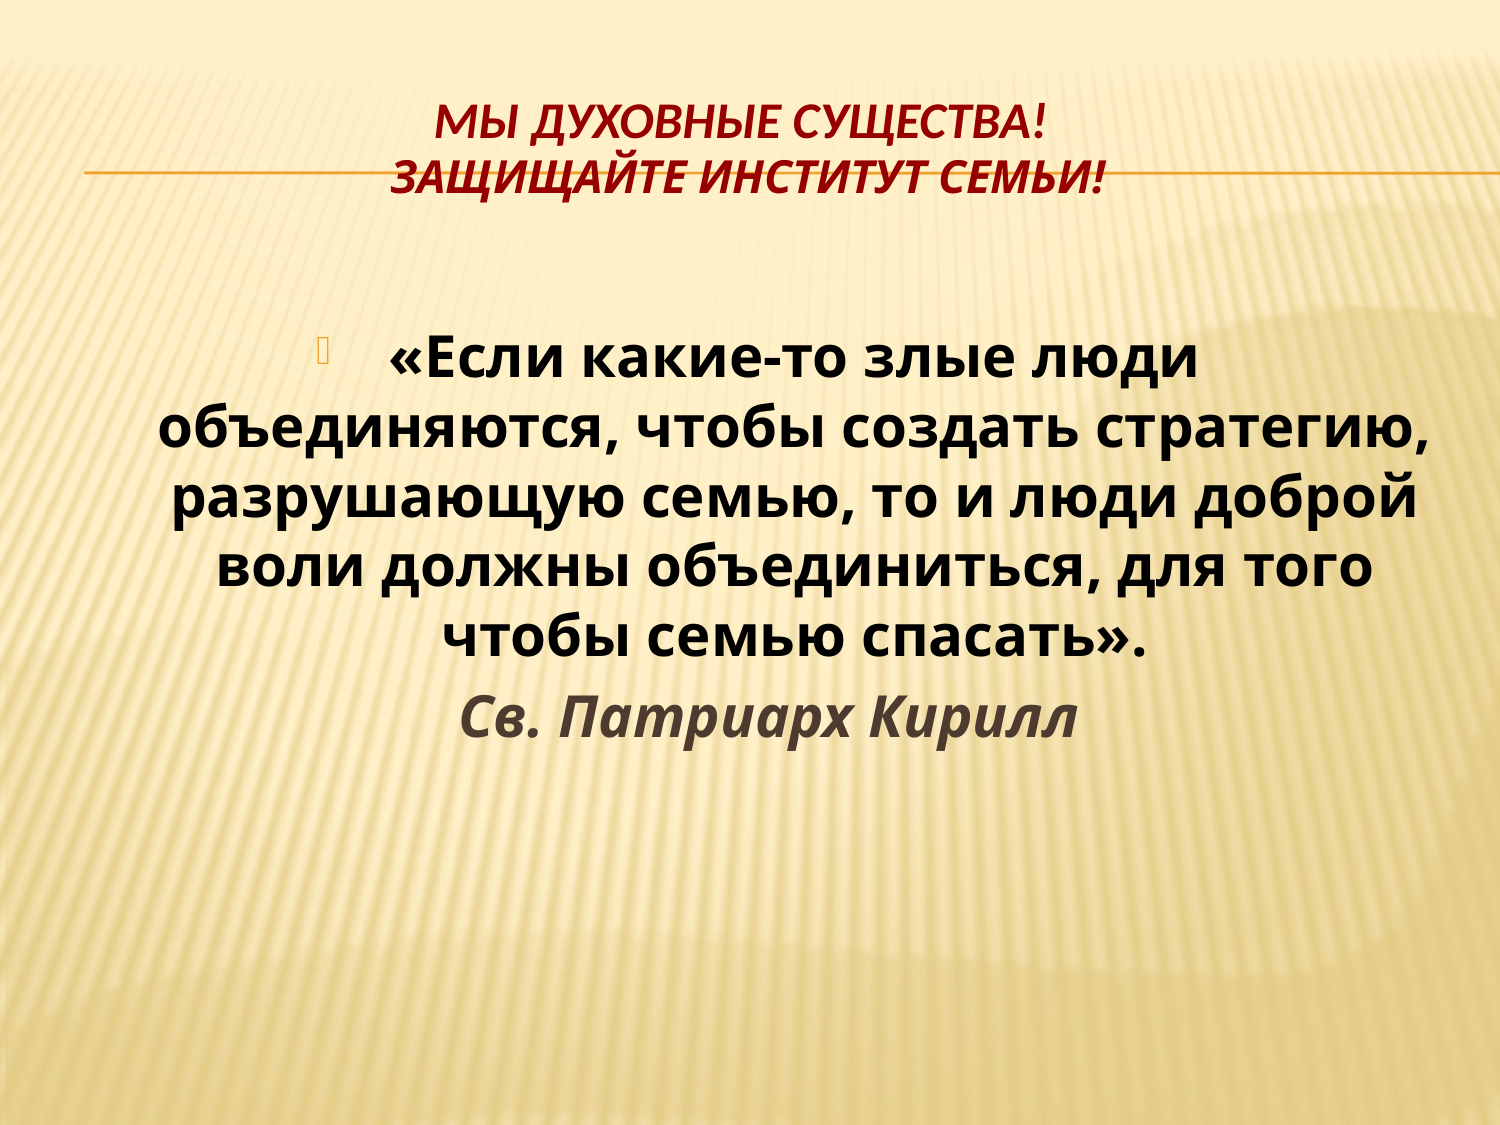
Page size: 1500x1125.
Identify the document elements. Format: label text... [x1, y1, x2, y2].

title Мы духовные существа! Защищайте институт семьи! [62, 0, 1413, 268]
list «Если какие-то злые люди объединяются, чтобы создать стратегию, разрушающую семью, то и люди доброй воли должны объединиться, для того чтобы семью спасать». Св. Патриарх Кирилл [87, 312, 1450, 798]
